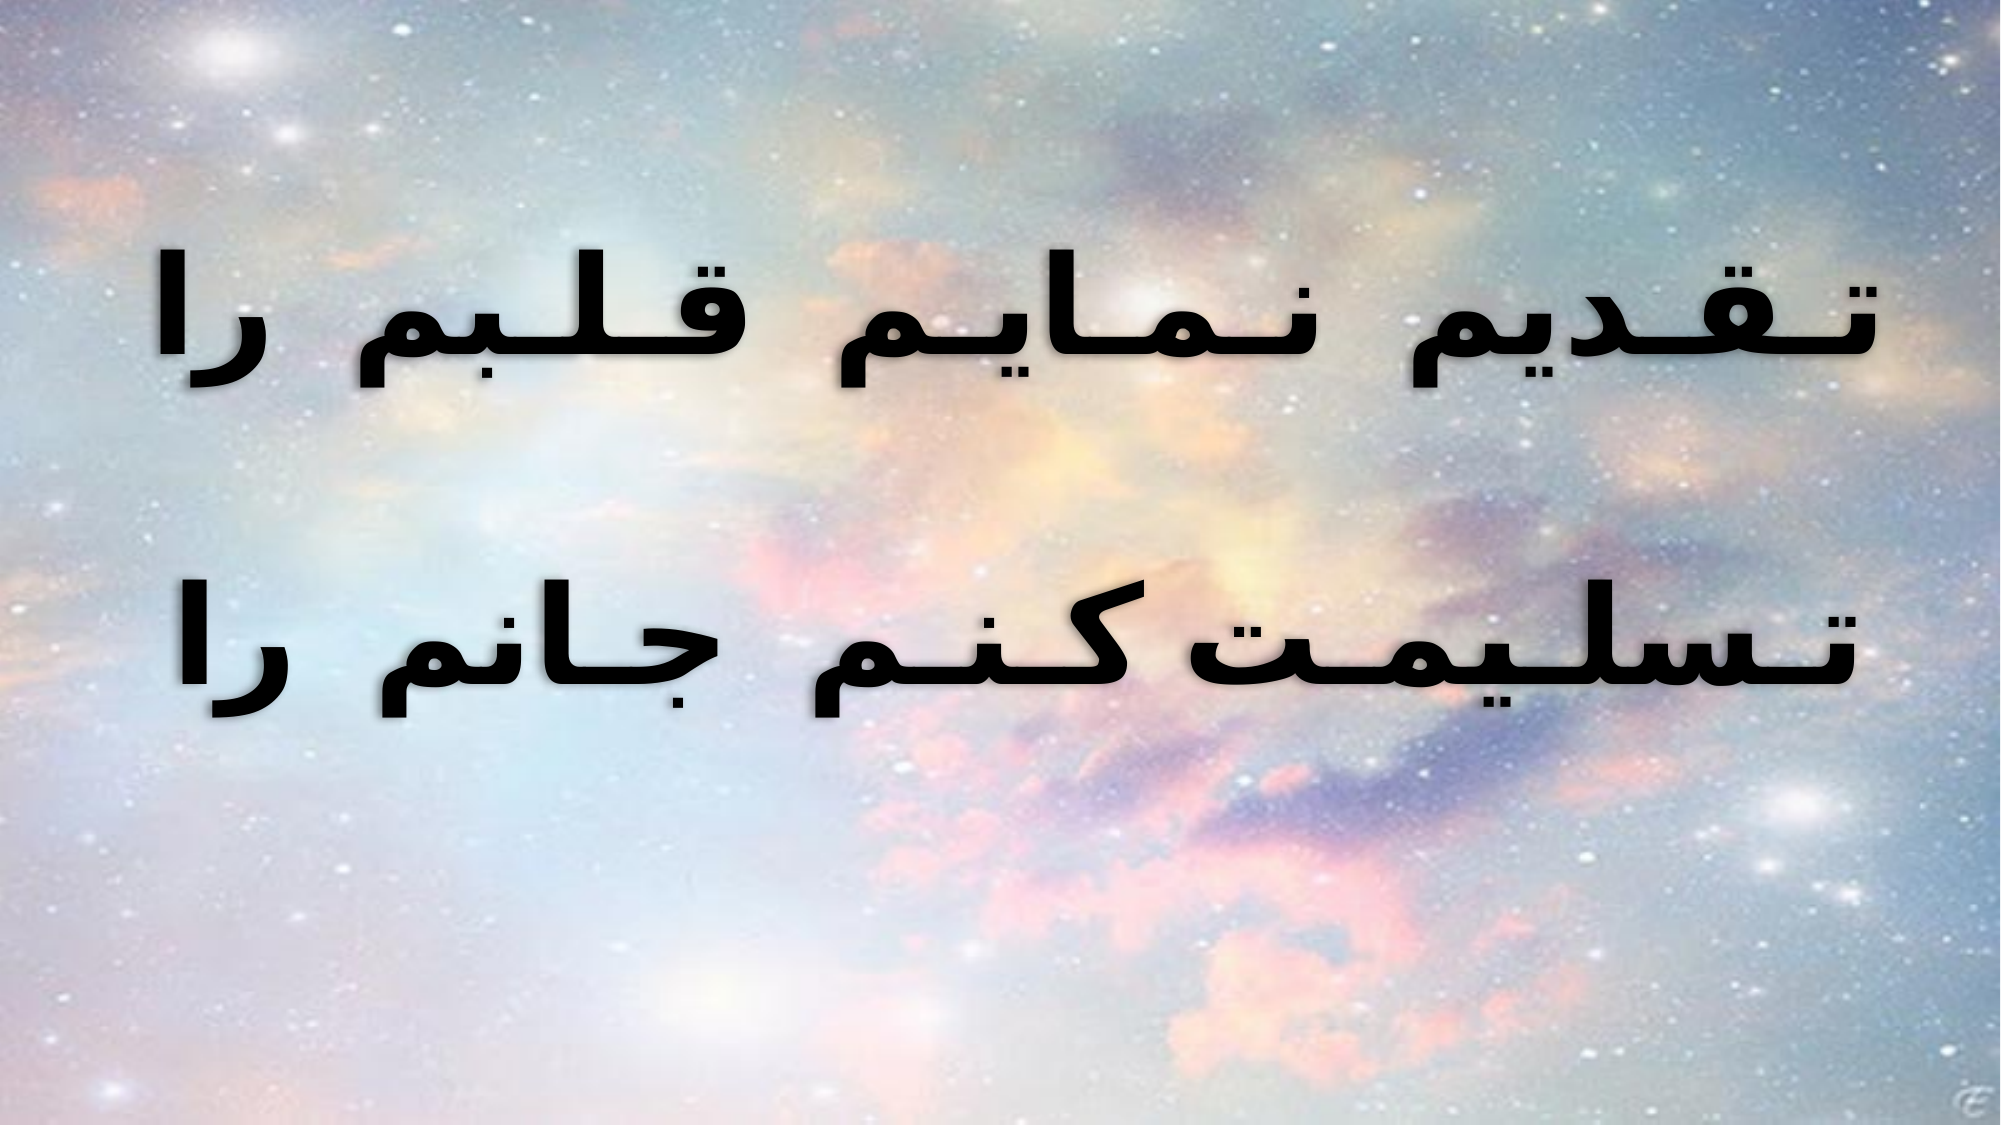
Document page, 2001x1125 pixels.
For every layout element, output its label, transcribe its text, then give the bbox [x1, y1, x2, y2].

text_box تـقـدیم نـمـایـم قـلـبم را تـسلـیمـت کـنـم جـانم را [0, 0, 2000, 720]
picture [0, 0, 2001, 1125]
